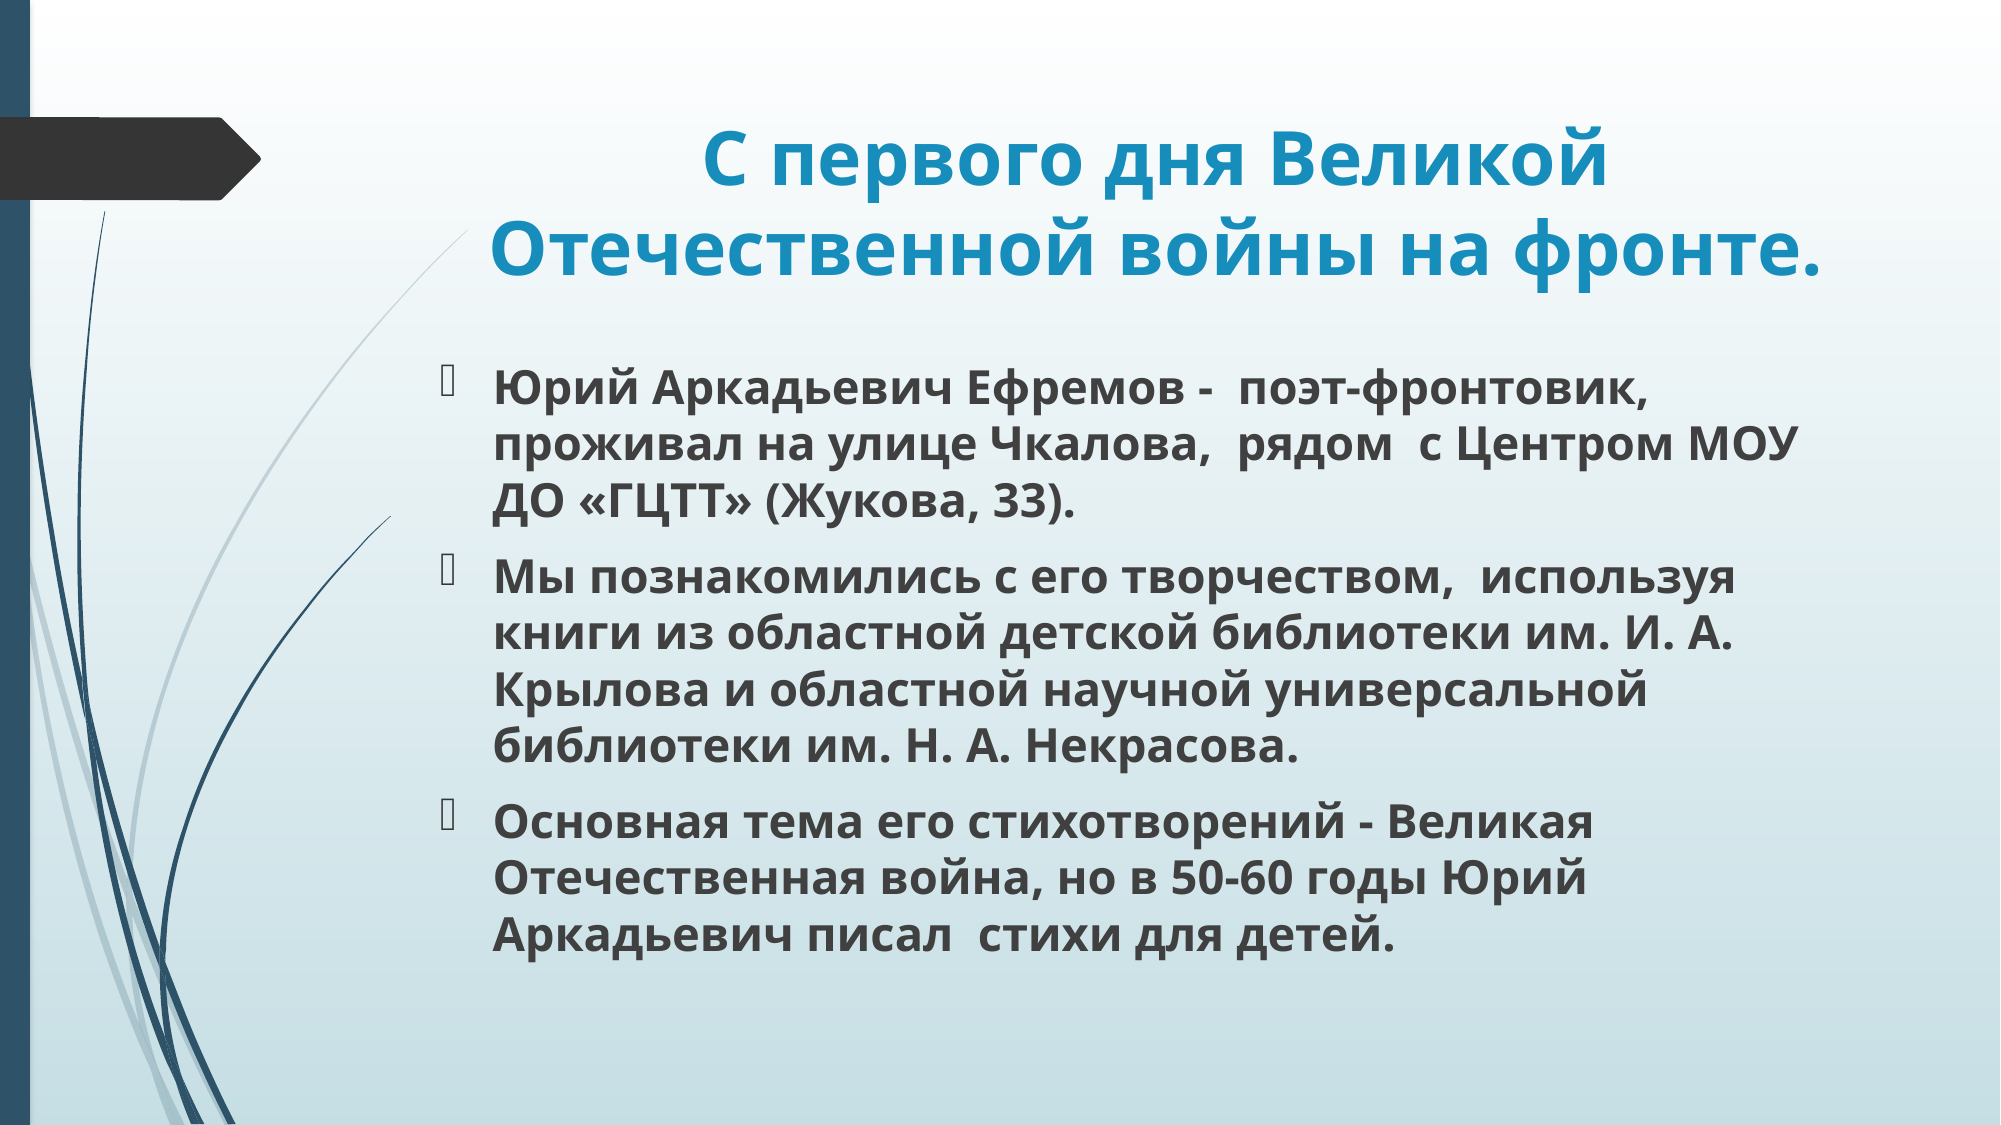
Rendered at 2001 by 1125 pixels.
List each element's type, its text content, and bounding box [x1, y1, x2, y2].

list Юрий Аркадьевич Ефремов - поэт-фронтовик, проживал на улице Чкалова, рядом с Центром МОУ ДО «ГЦТТ» (Жукова, 33). Мы познакомились с его творчеством, используя книги из областной детской библиотеки им. И. А. Крылова и областной научной универсальной библиотеки им. Н. А. Некрасова. Основная тема его стихотворений - Великая Отечественная война, но в 50-60 годы Юрий Аркадьевич писал стихи для детей. [424, 350, 1888, 970]
title С первого дня Великой Отечественной войны на фронте. [425, 102, 1888, 313]
